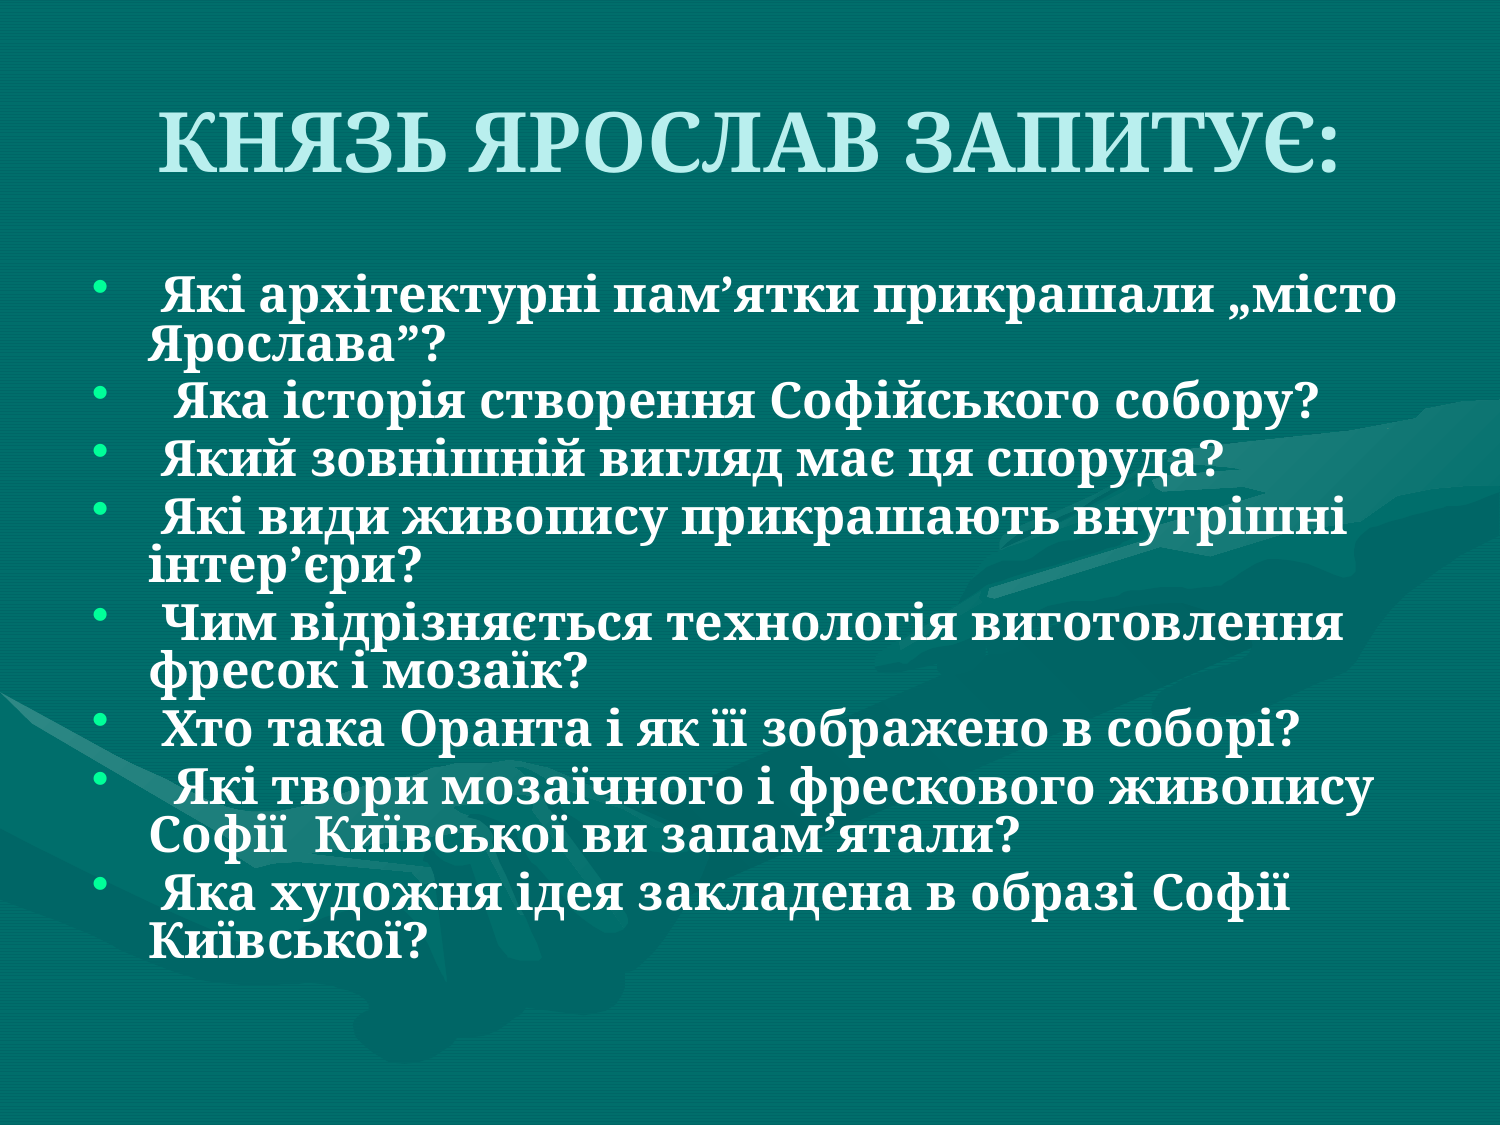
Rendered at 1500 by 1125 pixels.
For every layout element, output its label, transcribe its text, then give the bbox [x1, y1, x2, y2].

list Які архітектурні пам’ятки прикрашали „місто Ярослава”? Яка історія створення Софійського собору? Який зовнішній вигляд має ця споруда? Які види живопису прикрашають внутрішні інтер’єри? Чим відрізняється технологія виготовлення фресок і мозаїк? Хто така Оранта і як її зображено в соборі? Які твори мозаїчного і фрескового живопису Софії Київської ви запам’ятали? Яка художня ідея закладена в образі Софії Київської? [76, 266, 1428, 1005]
title КНЯЗЬ ЯРОСЛАВ ЗАПИТУЄ: [74, 44, 1426, 233]
